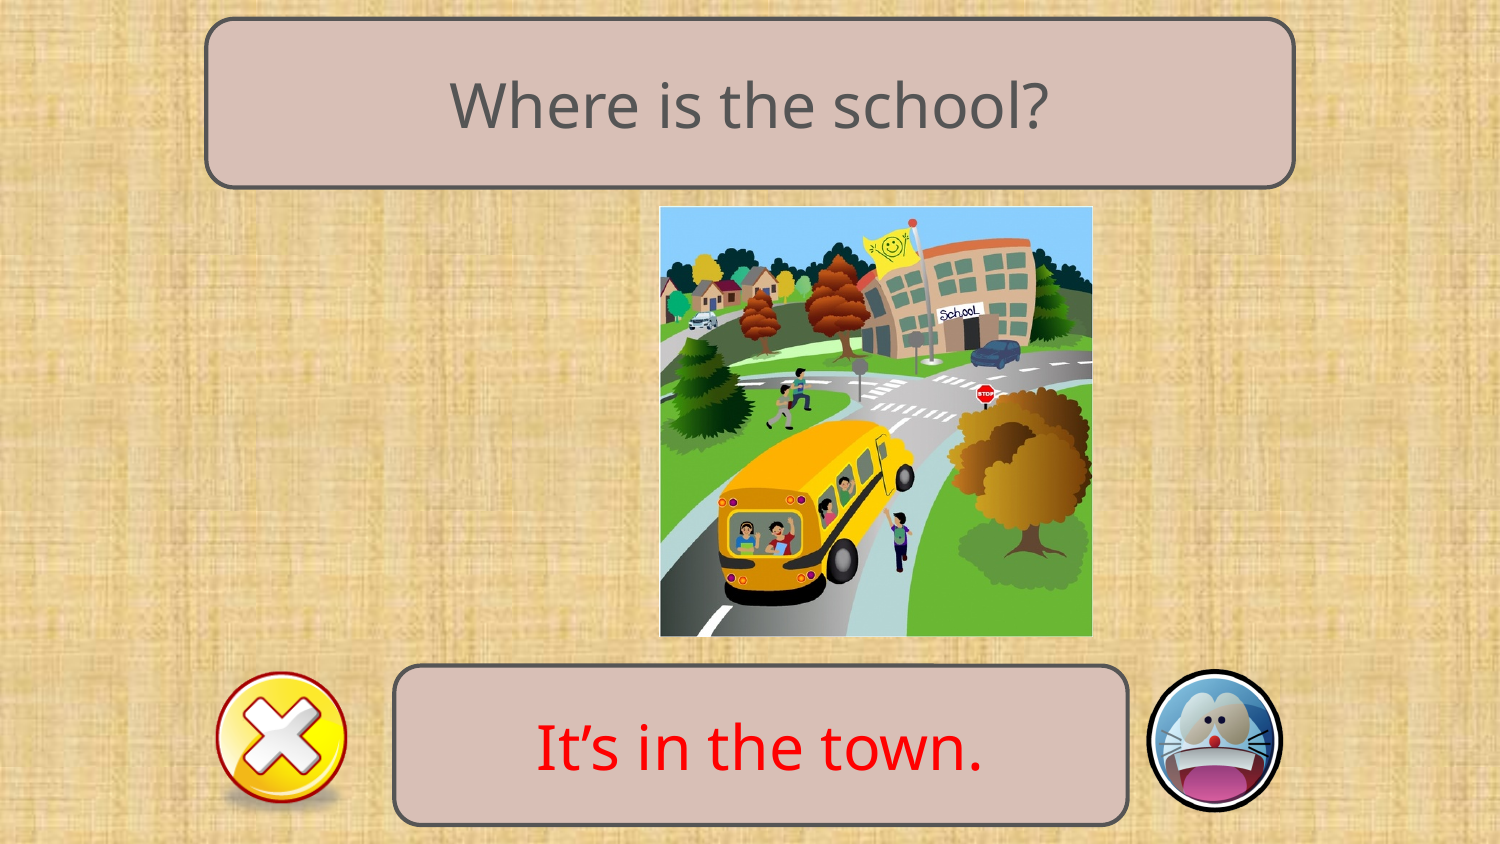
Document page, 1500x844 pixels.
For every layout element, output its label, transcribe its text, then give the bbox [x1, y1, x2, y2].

text_box It’s in the town. [392, 663, 1129, 828]
picture [0, 0, 1500, 844]
text_box Where is the school? [204, 16, 1296, 190]
